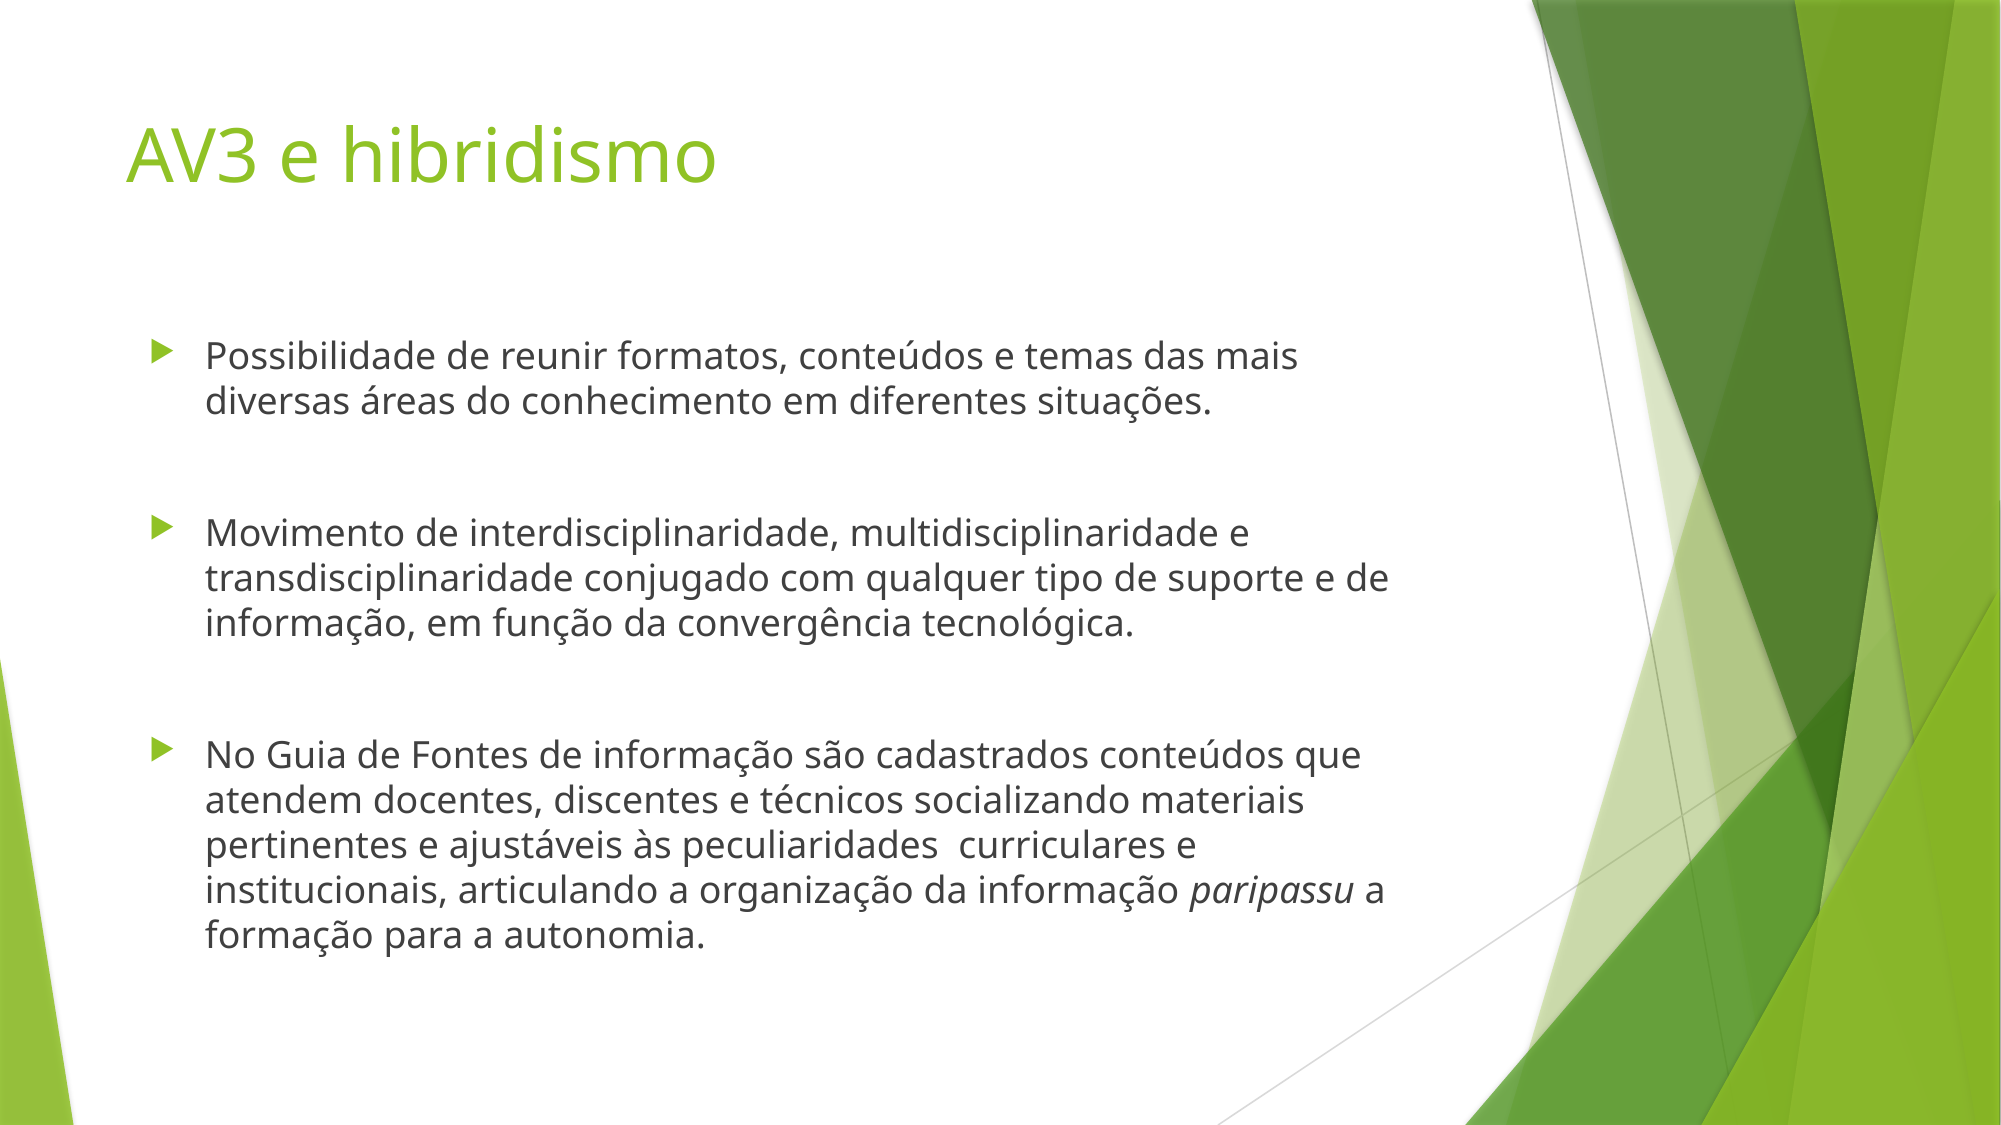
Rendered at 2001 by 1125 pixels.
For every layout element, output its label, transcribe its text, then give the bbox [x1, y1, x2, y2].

list Possibilidade de reunir formatos, conteúdos e temas das mais diversas áreas do conhecimento em diferentes situações. Movimento de interdisciplinaridade, multidisciplinaridade e transdisciplinaridade conjugado com qualquer tipo de suporte e de informação, em função da convergência tecnológica. No Guia de Fontes de informação são cadastrados conteúdos que atendem docentes, discentes e técnicos socializando materiais pertinentes e ajustáveis às peculiaridades curriculares e institucionais, articulando a organização da informação paripassu a formação para a autonomia. [133, 324, 1422, 1083]
title AV3 e hibridismo [111, 99, 1522, 317]
